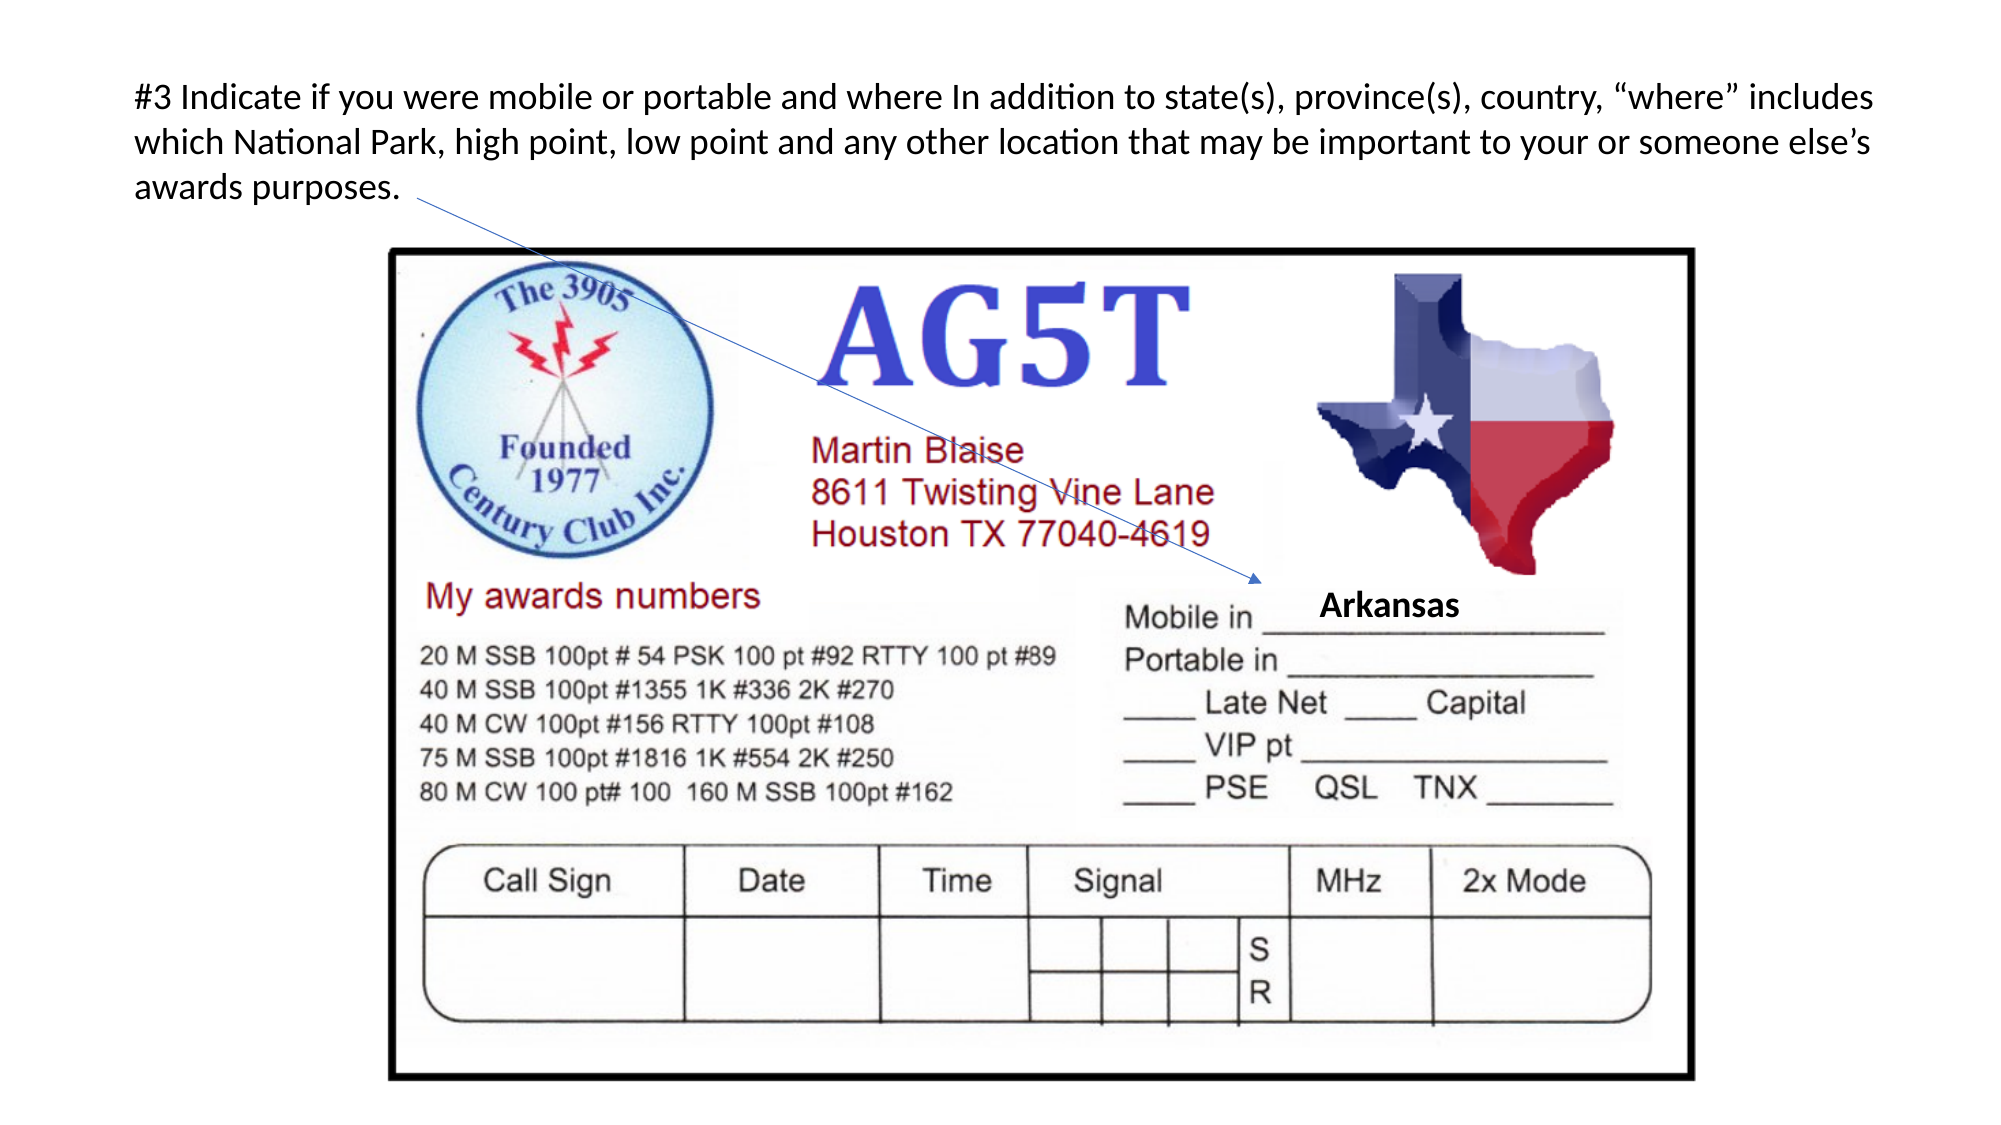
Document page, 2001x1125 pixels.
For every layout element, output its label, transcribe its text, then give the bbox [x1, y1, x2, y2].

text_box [416, 198, 1262, 584]
text_box #3 Indicate if you were mobile or portable and where In addition to state(s), province(s), country, “where” includes which National Park, high point, low point and any other location that may be important to your or someone else’s awards purposes. [119, 64, 1946, 214]
picture [350, 215, 1715, 1099]
